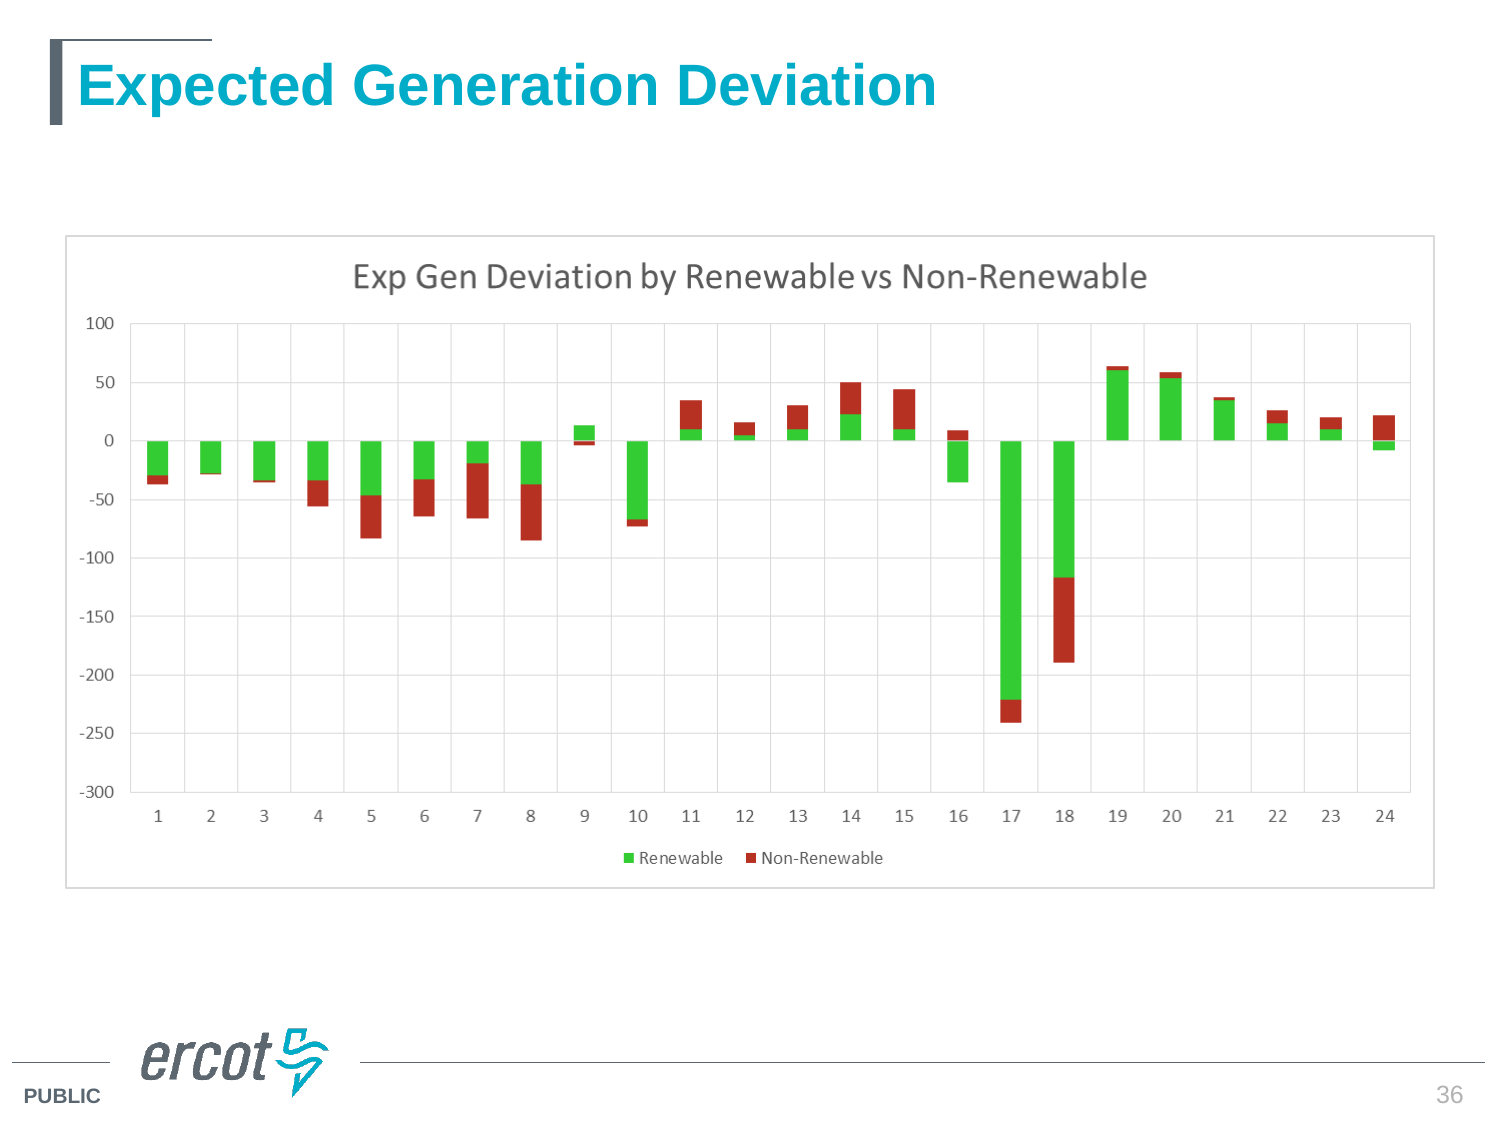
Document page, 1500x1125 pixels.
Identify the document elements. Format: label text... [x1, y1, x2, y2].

picture [65, 235, 1435, 890]
picture [137, 1024, 332, 1100]
slide_number 36 [1412, 1076, 1488, 1112]
title Expected Generation Deviation [62, 39, 1450, 125]
